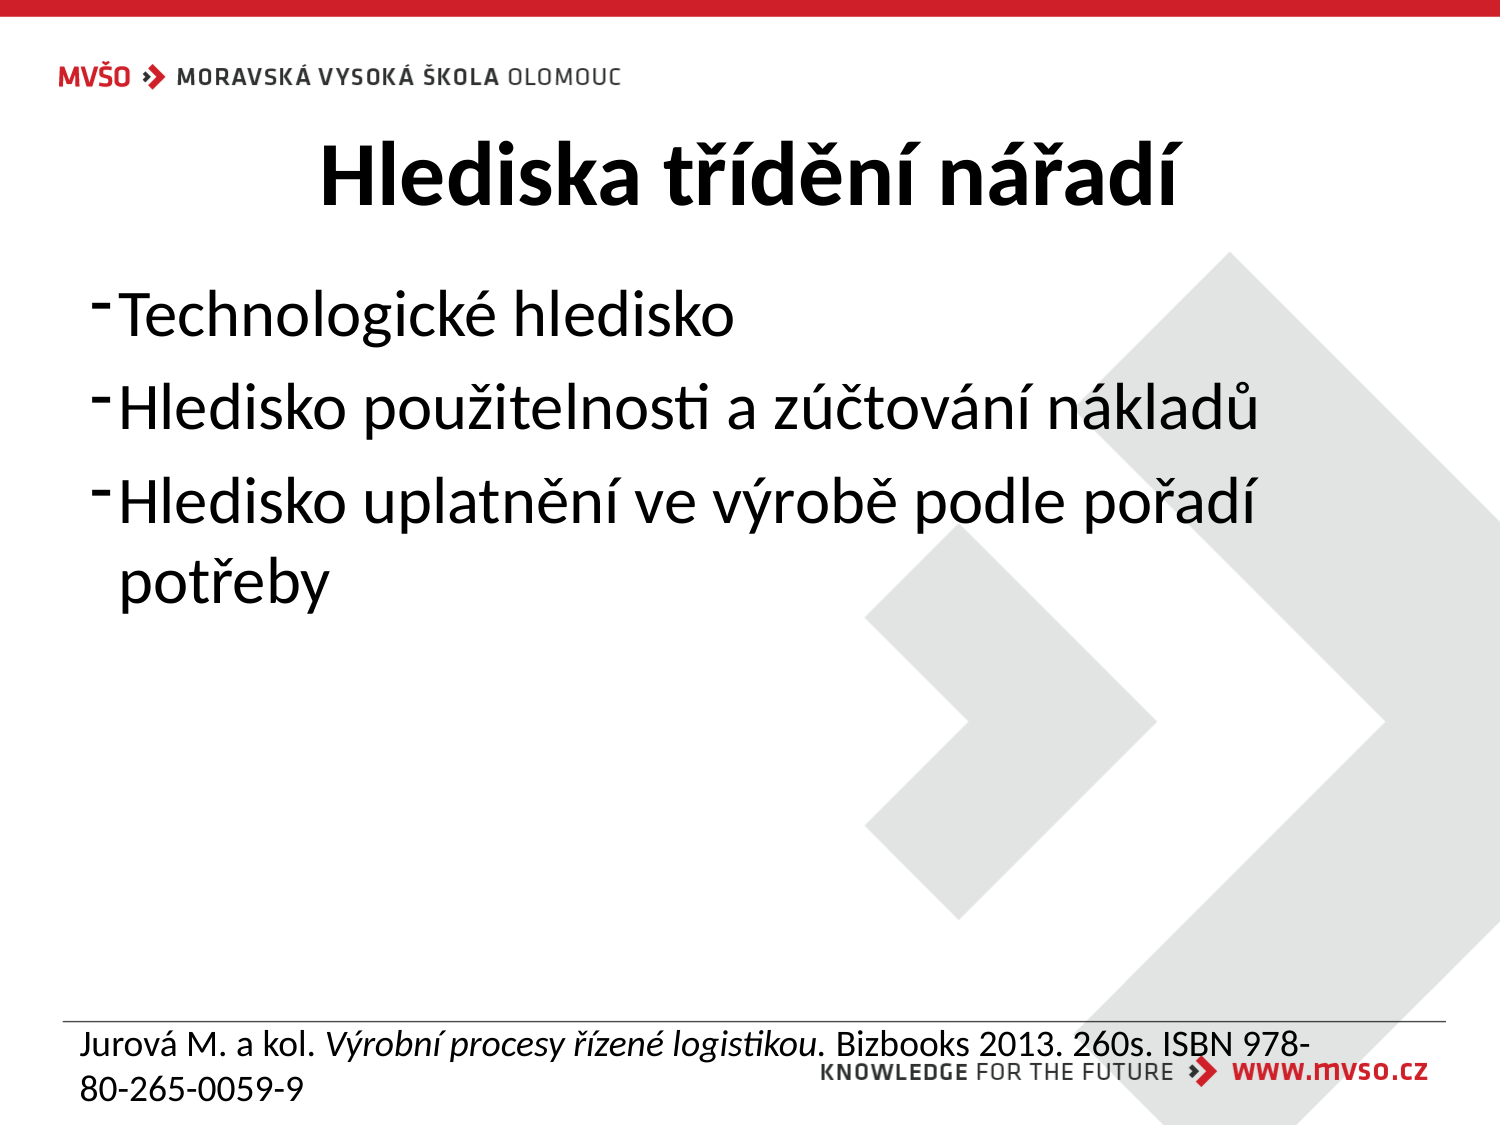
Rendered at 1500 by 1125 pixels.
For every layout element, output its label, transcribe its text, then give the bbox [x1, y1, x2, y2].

picture [0, 0, 1500, 1125]
text_box Jurová M. a kol. Výrobní procesy řízené logistikou. Bizbooks 2013. 260s. ISBN 978-80-265-0059-9 [64, 1011, 1341, 1117]
list Technologické hledisko Hledisko použitelnosti a zúčtování nákladů Hledisko uplatnění ve výrobě podle pořadí potřeby [75, 262, 1425, 1005]
title Hlediska třídění nářadí [75, 75, 1425, 262]
